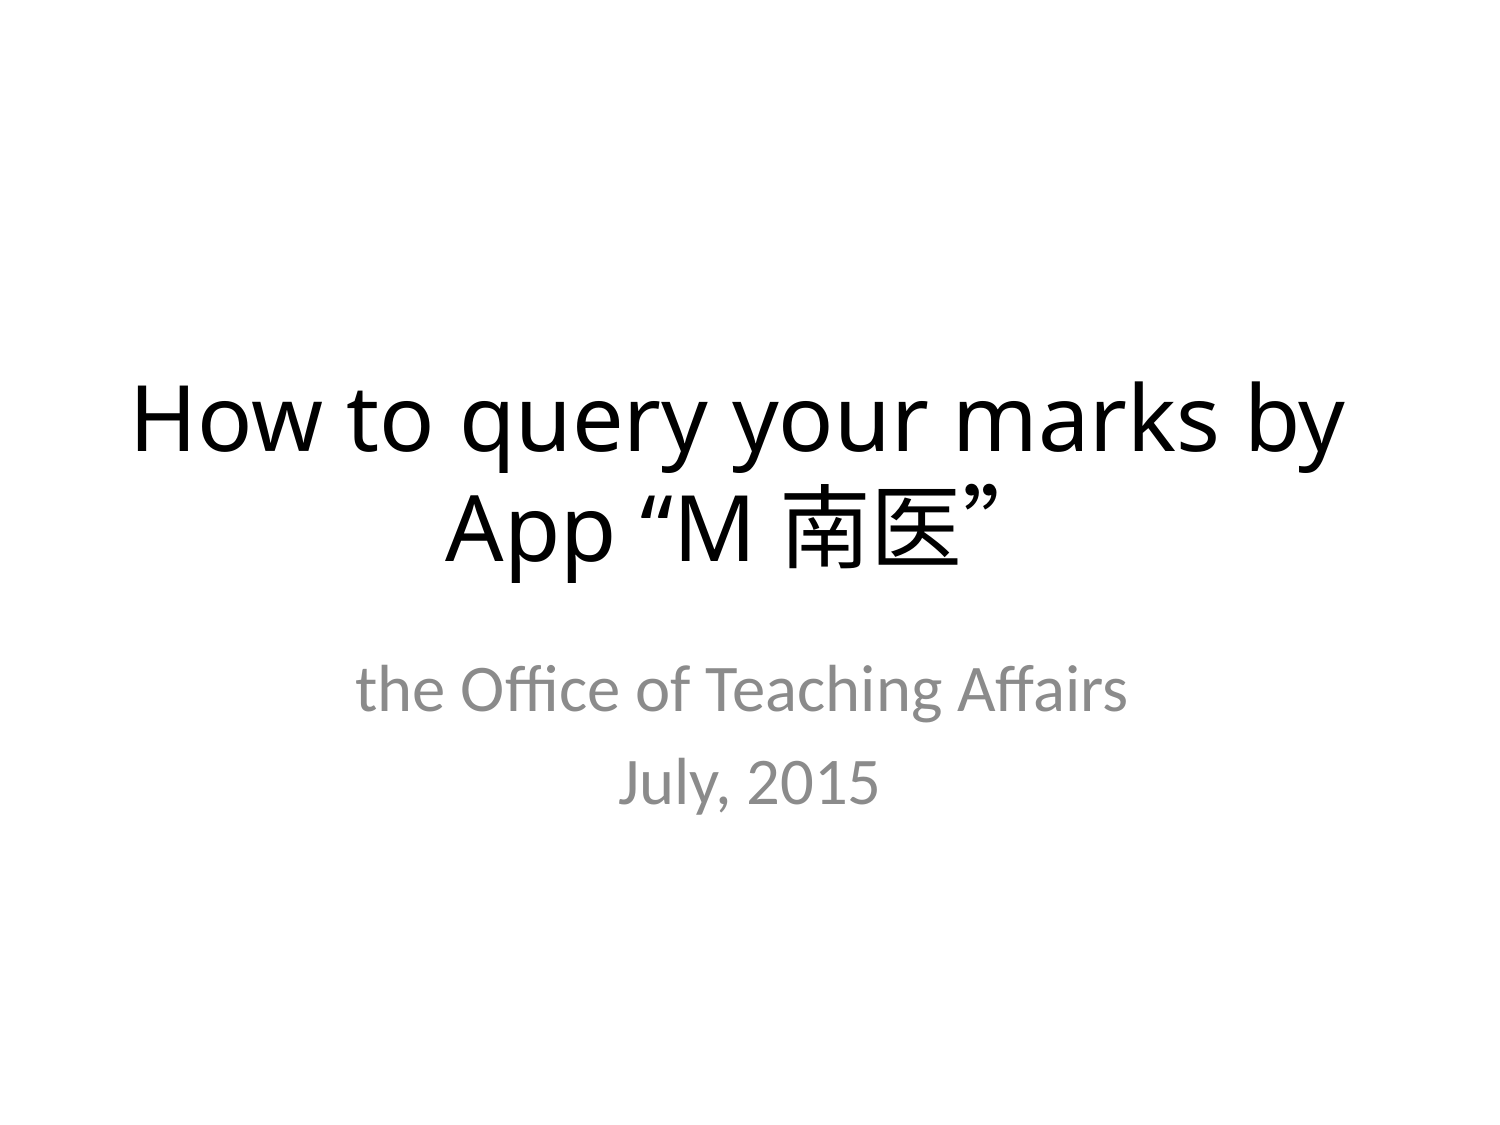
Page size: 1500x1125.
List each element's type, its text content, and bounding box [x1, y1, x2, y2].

title How to query your marks by App “M南医” [112, 349, 1388, 591]
subtitle the Office of Teaching Affairs July, 2015 [225, 637, 1275, 925]
